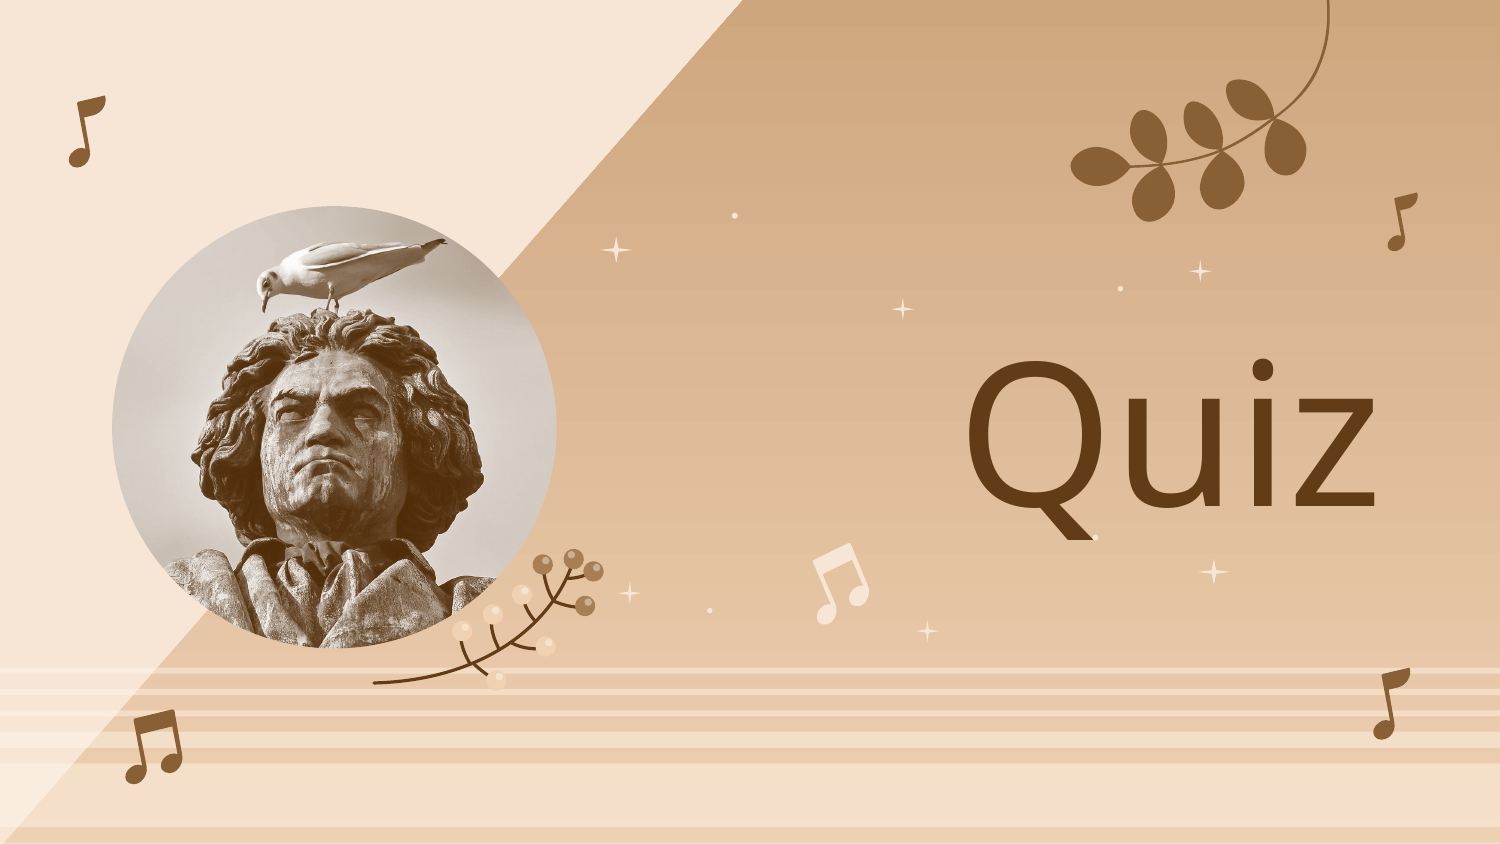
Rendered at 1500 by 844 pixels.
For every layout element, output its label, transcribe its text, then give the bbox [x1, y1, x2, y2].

picture [111, 205, 557, 649]
title Quiz [1236, 305, 1383, 569]
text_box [363, 47, 1231, 643]
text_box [389, 514, 594, 750]
